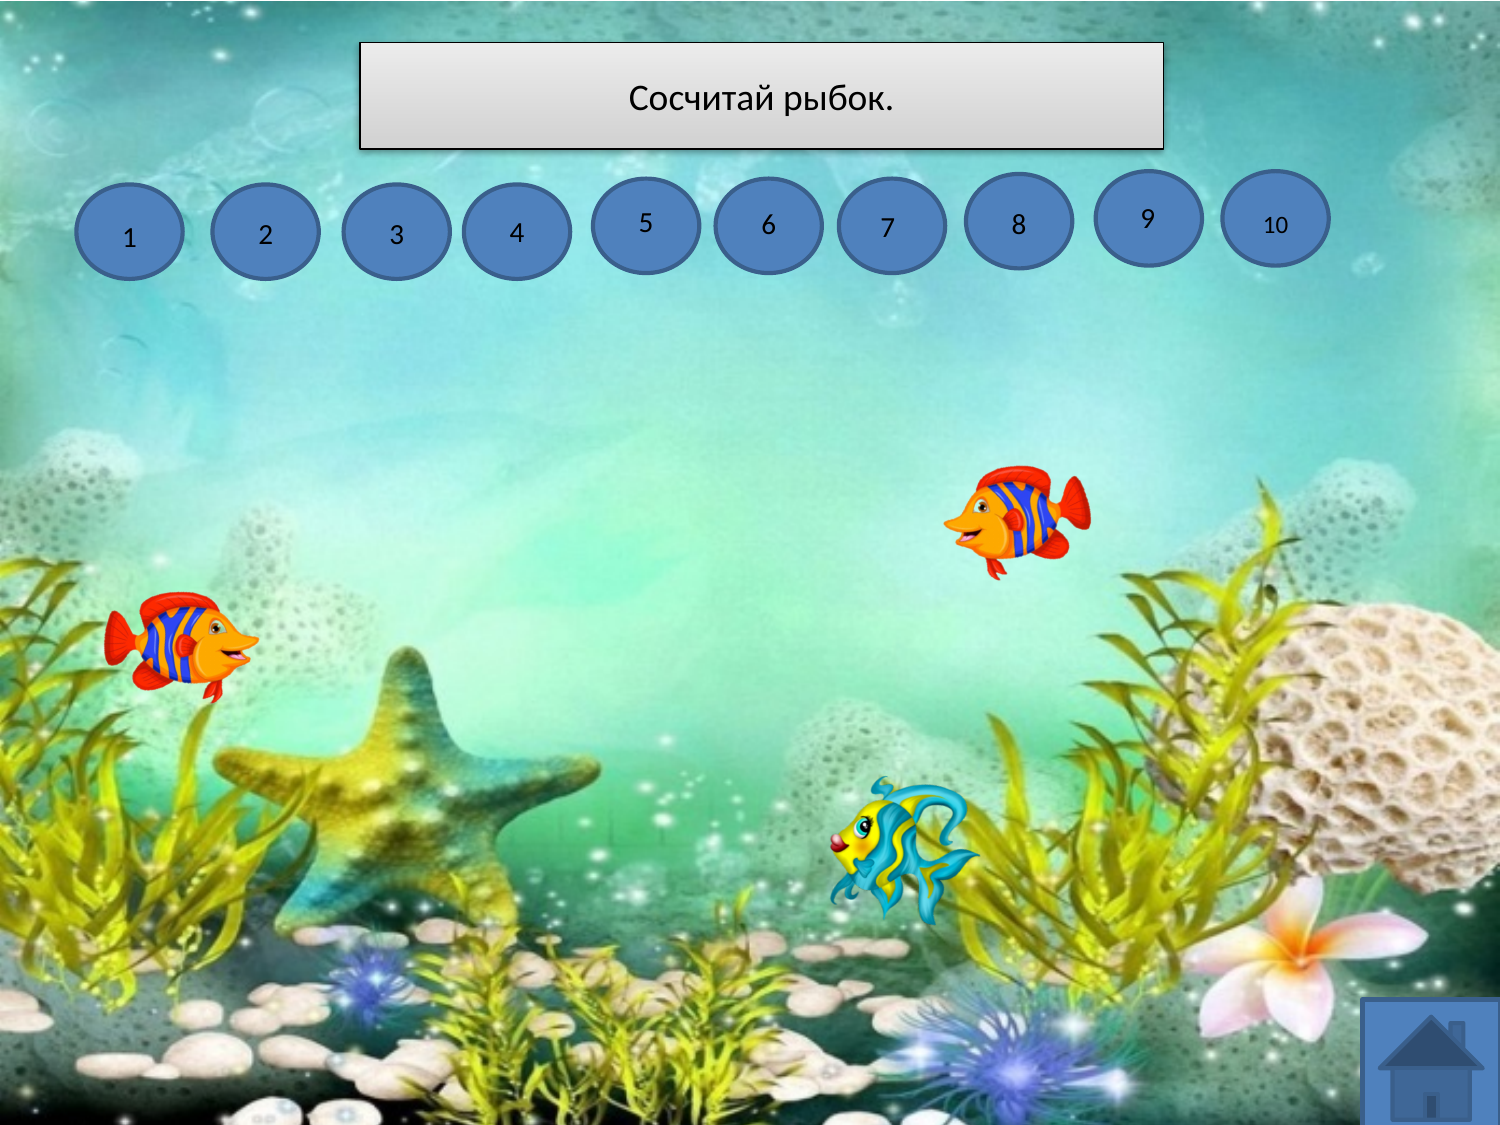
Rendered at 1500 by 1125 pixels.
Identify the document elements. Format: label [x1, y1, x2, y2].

picture [828, 773, 980, 928]
picture [936, 455, 1102, 582]
picture [90, 581, 268, 708]
list [0, 0, 1500, 1125]
